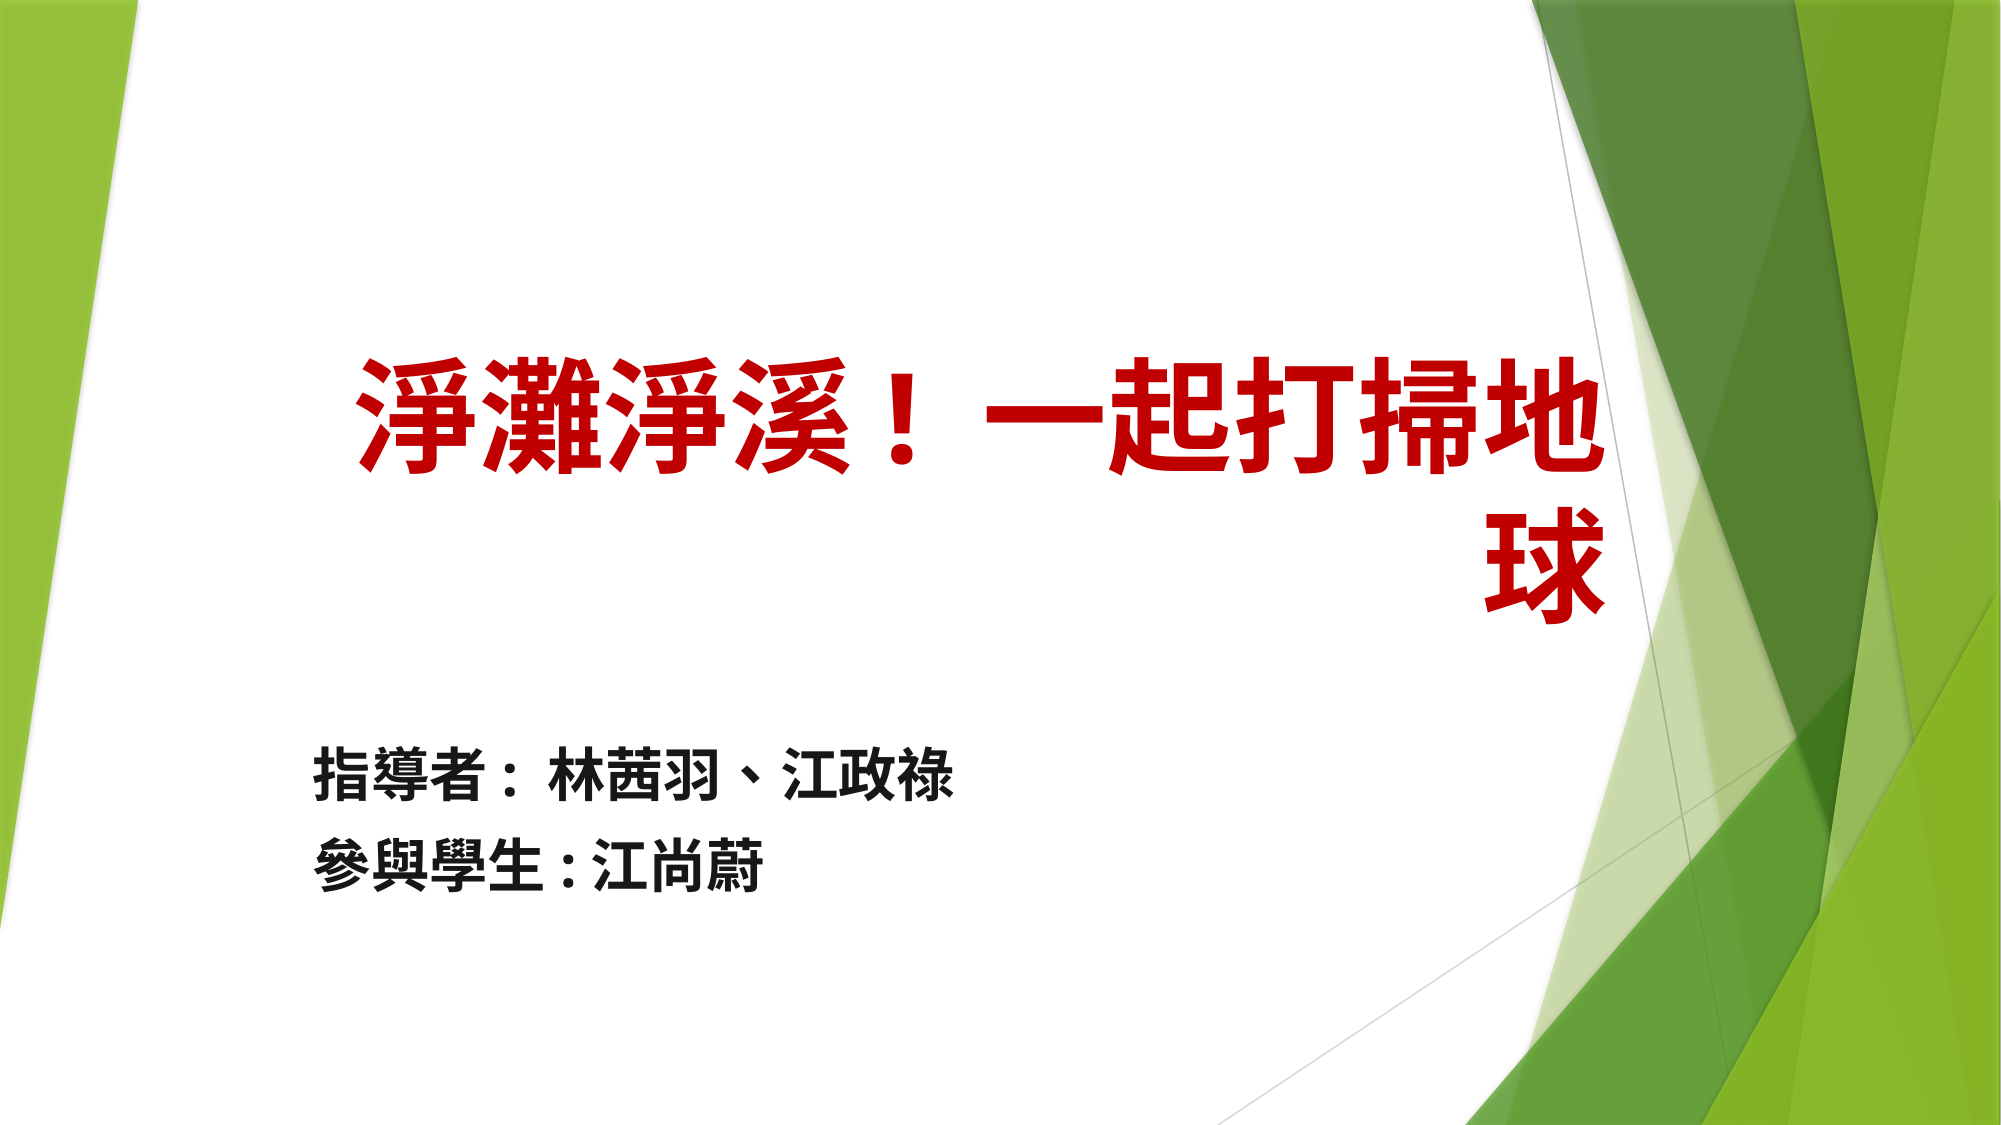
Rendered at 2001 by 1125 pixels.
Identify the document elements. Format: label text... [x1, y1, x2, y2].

title 淨灘淨溪! 一起打掃地球 [247, 394, 1623, 646]
subtitle 指導者: 林茜羽、江政祿 參與學生:江尚蔚 [297, 731, 1573, 912]
